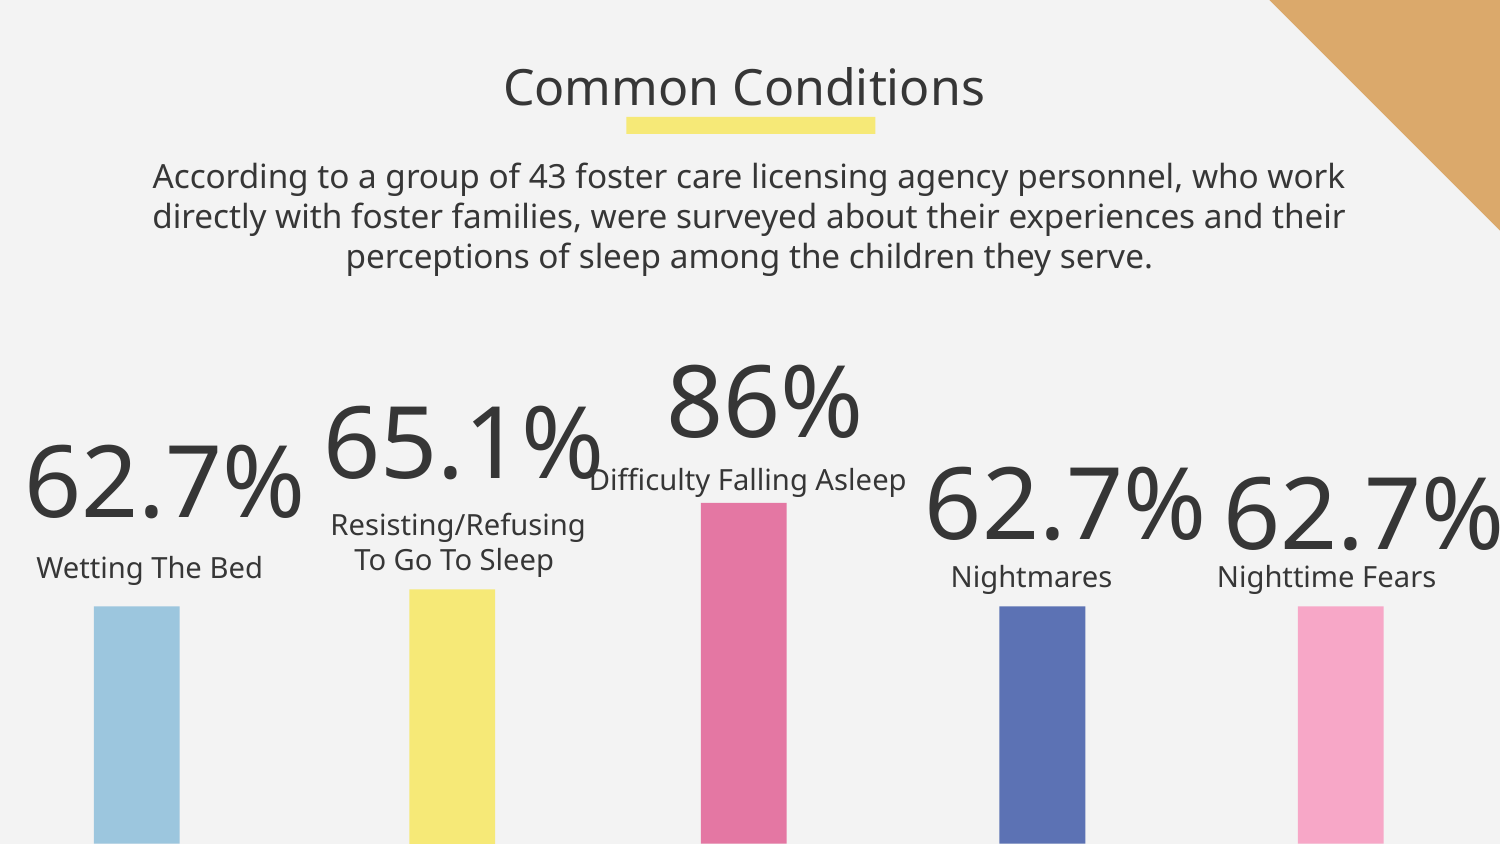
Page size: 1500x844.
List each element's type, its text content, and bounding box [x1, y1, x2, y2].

subtitle Wetting The Bed [0, 534, 312, 661]
title 62.7% [1188, 413, 1500, 543]
title 62.7% [0, 381, 341, 552]
text_box [999, 606, 1086, 844]
text_box [409, 589, 496, 844]
title 86% [589, 301, 941, 446]
subtitle Resisting/Refusing To Go To Sleep [312, 491, 616, 618]
title Common Conditions [51, 40, 1450, 134]
text_box [93, 661, 180, 844]
title 65.1% [288, 343, 589, 491]
text_box According to a group of 43 foster care licensing agency personnel, who work directly with foster families, were surveyed about their experiences and their perceptions of sleep among the children they serve. [93, 140, 1407, 220]
subtitle Difficulty Falling Asleep [572, 446, 890, 573]
subtitle Nighttime Fears [1154, 543, 1500, 670]
title 62.7% [890, 403, 1242, 543]
text_box [1297, 670, 1384, 844]
subtitle Nightmares [859, 543, 1154, 670]
text_box [700, 502, 787, 844]
